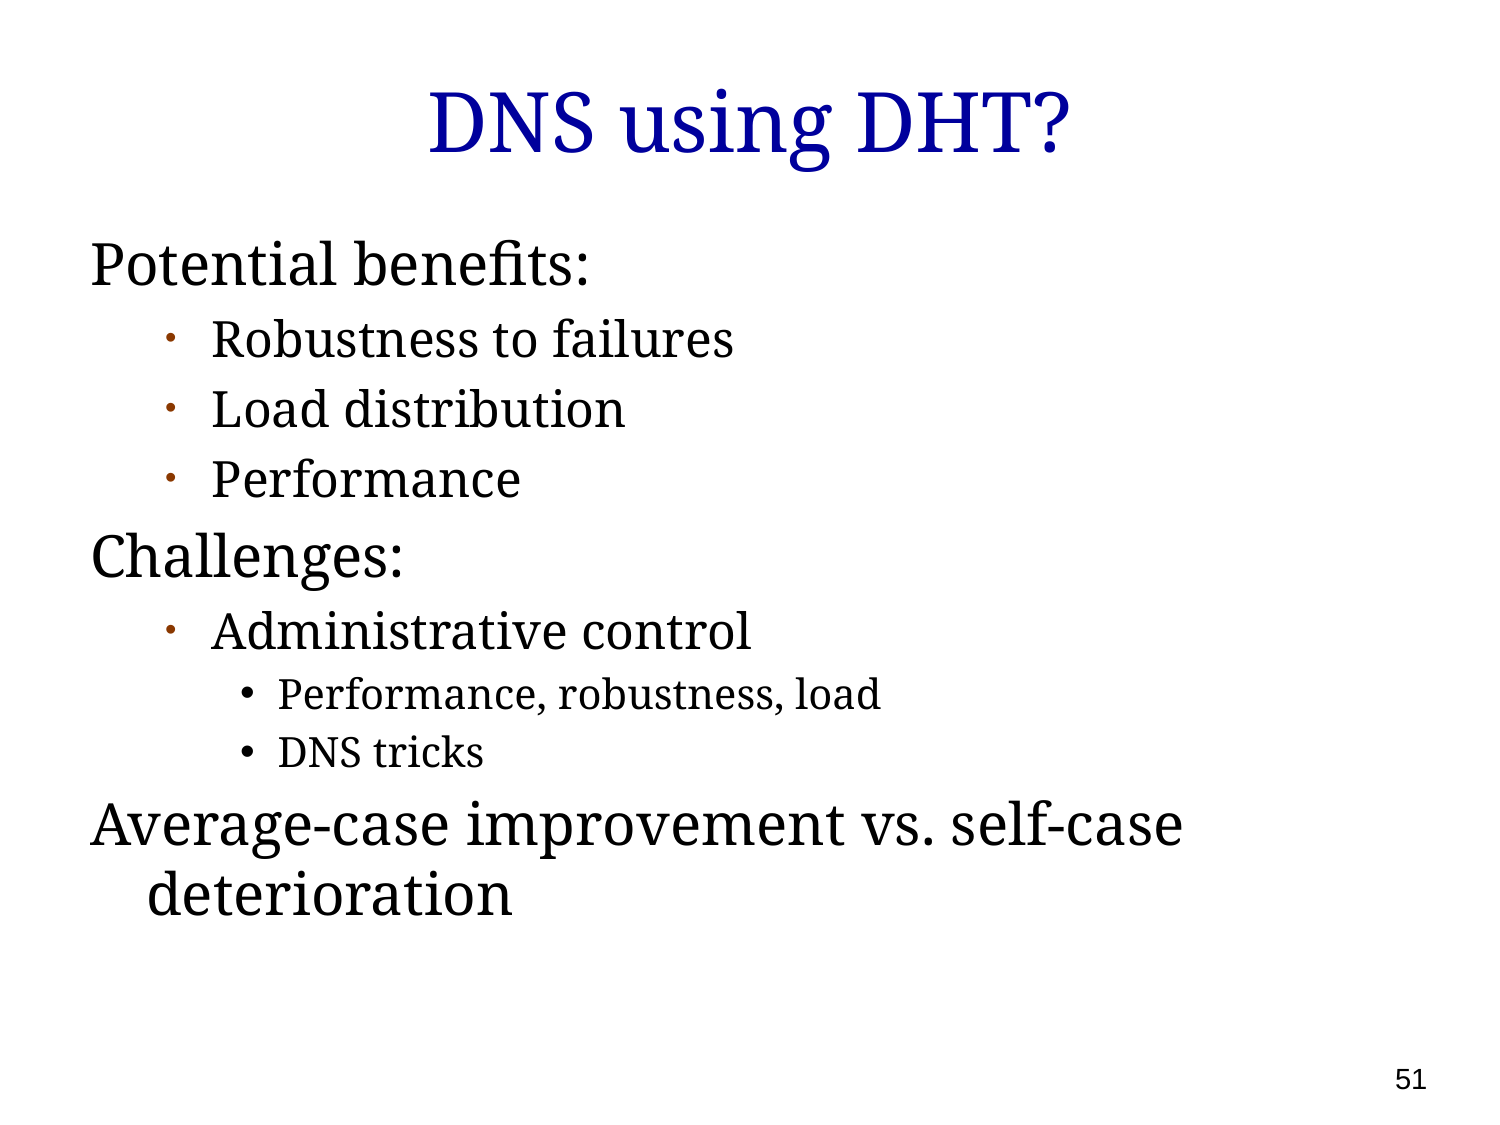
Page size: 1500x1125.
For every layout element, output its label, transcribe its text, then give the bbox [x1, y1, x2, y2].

slide_number 51 [1092, 1024, 1443, 1103]
title DNS using DHT? [74, 47, 1426, 191]
list Potential benefits: Robustness to failures Load distribution Performance Challenges: Administrative control Performance, robustness, load DNS tricks Average-case improvement vs. self-case deterioration [74, 219, 1426, 963]
